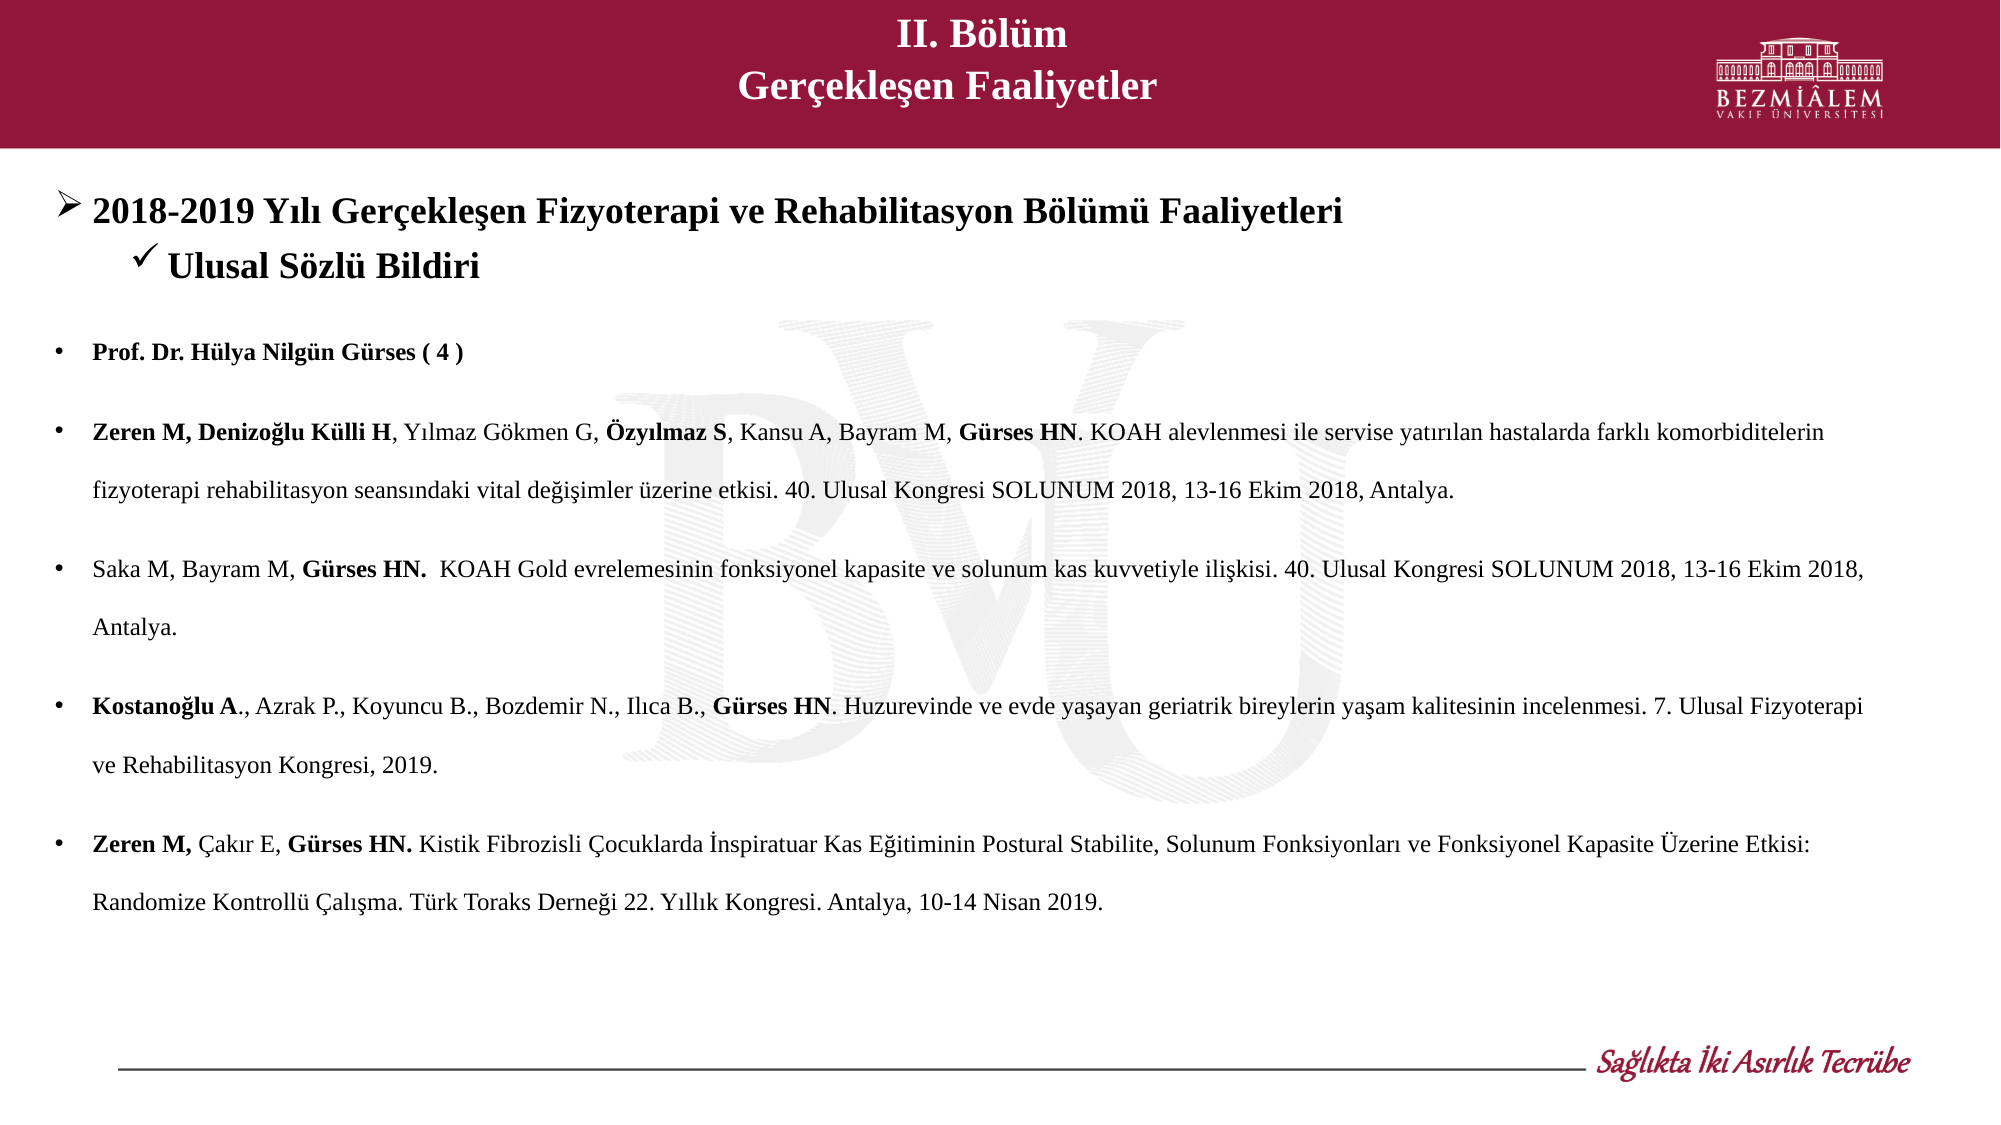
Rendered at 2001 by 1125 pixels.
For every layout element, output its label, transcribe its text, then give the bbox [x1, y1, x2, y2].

text_box II. Bölüm Gerçekleşen Faaliyetler [75, 34, 1820, 103]
picture [0, 0, 2001, 1125]
list 2018-2019 Yılı Gerçekleşen Fizyoterapi ve Rehabilitasyon Bölümü Faaliyetleri Ulusal Sözlü Bildiri Prof. Dr. Hülya Nilgün Gürses ( 4 ) Zeren M, Denizoğlu Külli H, Yılmaz Gökmen G, Özyılmaz S, Kansu A, Bayram M, Gürses HN. KOAH alevlenmesi ile servise yatırılan hastalarda farklı komorbiditelerin fizyoterapi rehabilitasyon seansındaki vital değişimler üzerine etkisi. 40. Ulusal Kongresi SOLUNUM 2018, 13-16 Ekim 2018, Antalya. Saka M, Bayram M, Gürses HN. KOAH Gold evrelemesinin fonksiyonel kapasite ve solunum kas kuvvetiyle ilişkisi. 40. Ulusal Kongresi SOLUNUM 2018, 13-16 Ekim 2018, Antalya. Kostanoğlu A., Azrak P., Koyuncu B., Bozdemir N., Ilıca B., Gürses HN. Huzurevinde ve evde yaşayan geriatrik bireylerin yaşam kalitesinin incelenmesi. 7. Ulusal Fizyoterapi ve Rehabilitasyon Kongresi, 2019. Zeren M, Çakır E, Gürses HN. Kistik Fibrozisli Çocuklarda İnspiratuar Kas Eğitiminin Postural Stabilite, Solunum Fonksiyonları ve Fonksiyonel Kapasite Üzerine Etkisi: Randomize Kontrollü Çalışma. Türk Toraks Derneği 22. Yıllık Kongresi. Antalya, 10-14 Nisan 2019. [40, 178, 1907, 1029]
